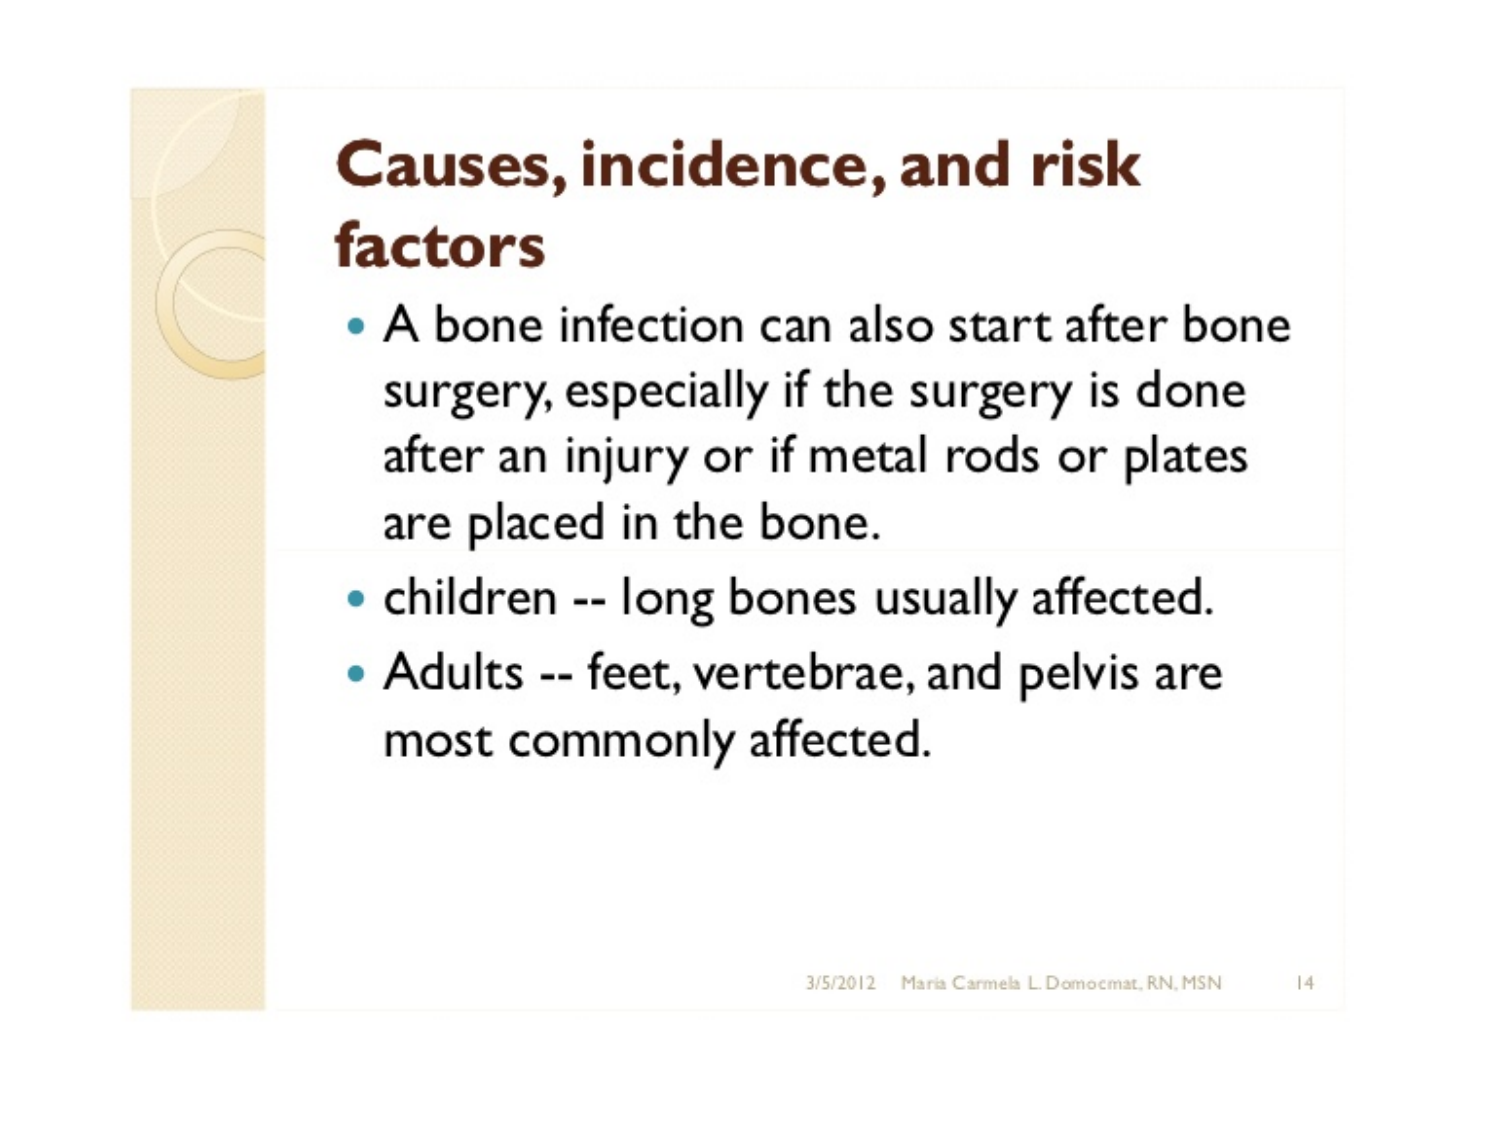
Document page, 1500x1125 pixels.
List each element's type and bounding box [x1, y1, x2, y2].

list [29, 42, 1448, 1059]
